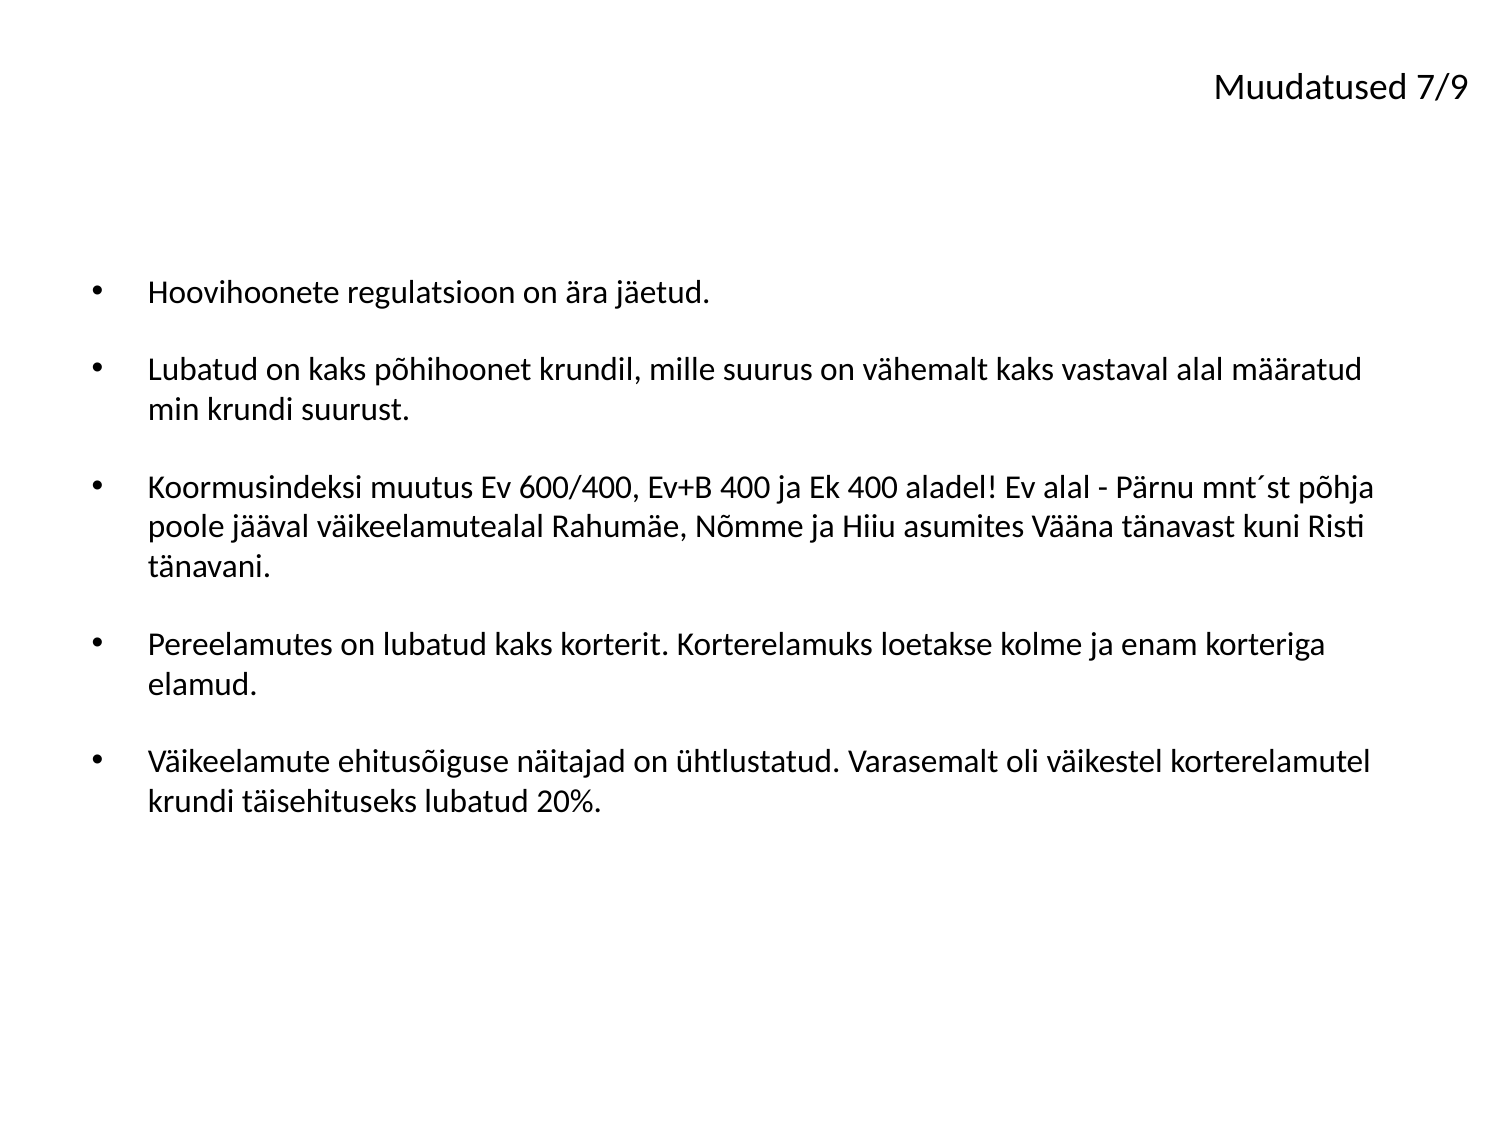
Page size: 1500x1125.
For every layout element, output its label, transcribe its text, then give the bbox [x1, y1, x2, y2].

list Hoovihoonete regulatsioon on ära jäetud. Lubatud on kaks põhihoonet krundil, mille suurus on vähemalt kaks vastaval alal määratud min krundi suurust. Koormusindeksi muutus Ev 600/400, Ev+B 400 ja Ek 400 aladel! Ev alal - Pärnu mnt´st põhja poole jääval väikeelamutealal Rahumäe, Nõmme ja Hiiu asumites Vääna tänavast kuni Risti tänavani. Pereelamutes on lubatud kaks korterit. Korterelamuks loetakse kolme ja enam korteriga elamud. Väikeelamute ehitusõiguse näitajad on ühtlustatud. Varasemalt oli väikestel korterelamutel krundi täisehituseks lubatud 20%. [76, 262, 1425, 1000]
text_box Muudatused 7/9 [1198, 54, 1500, 115]
